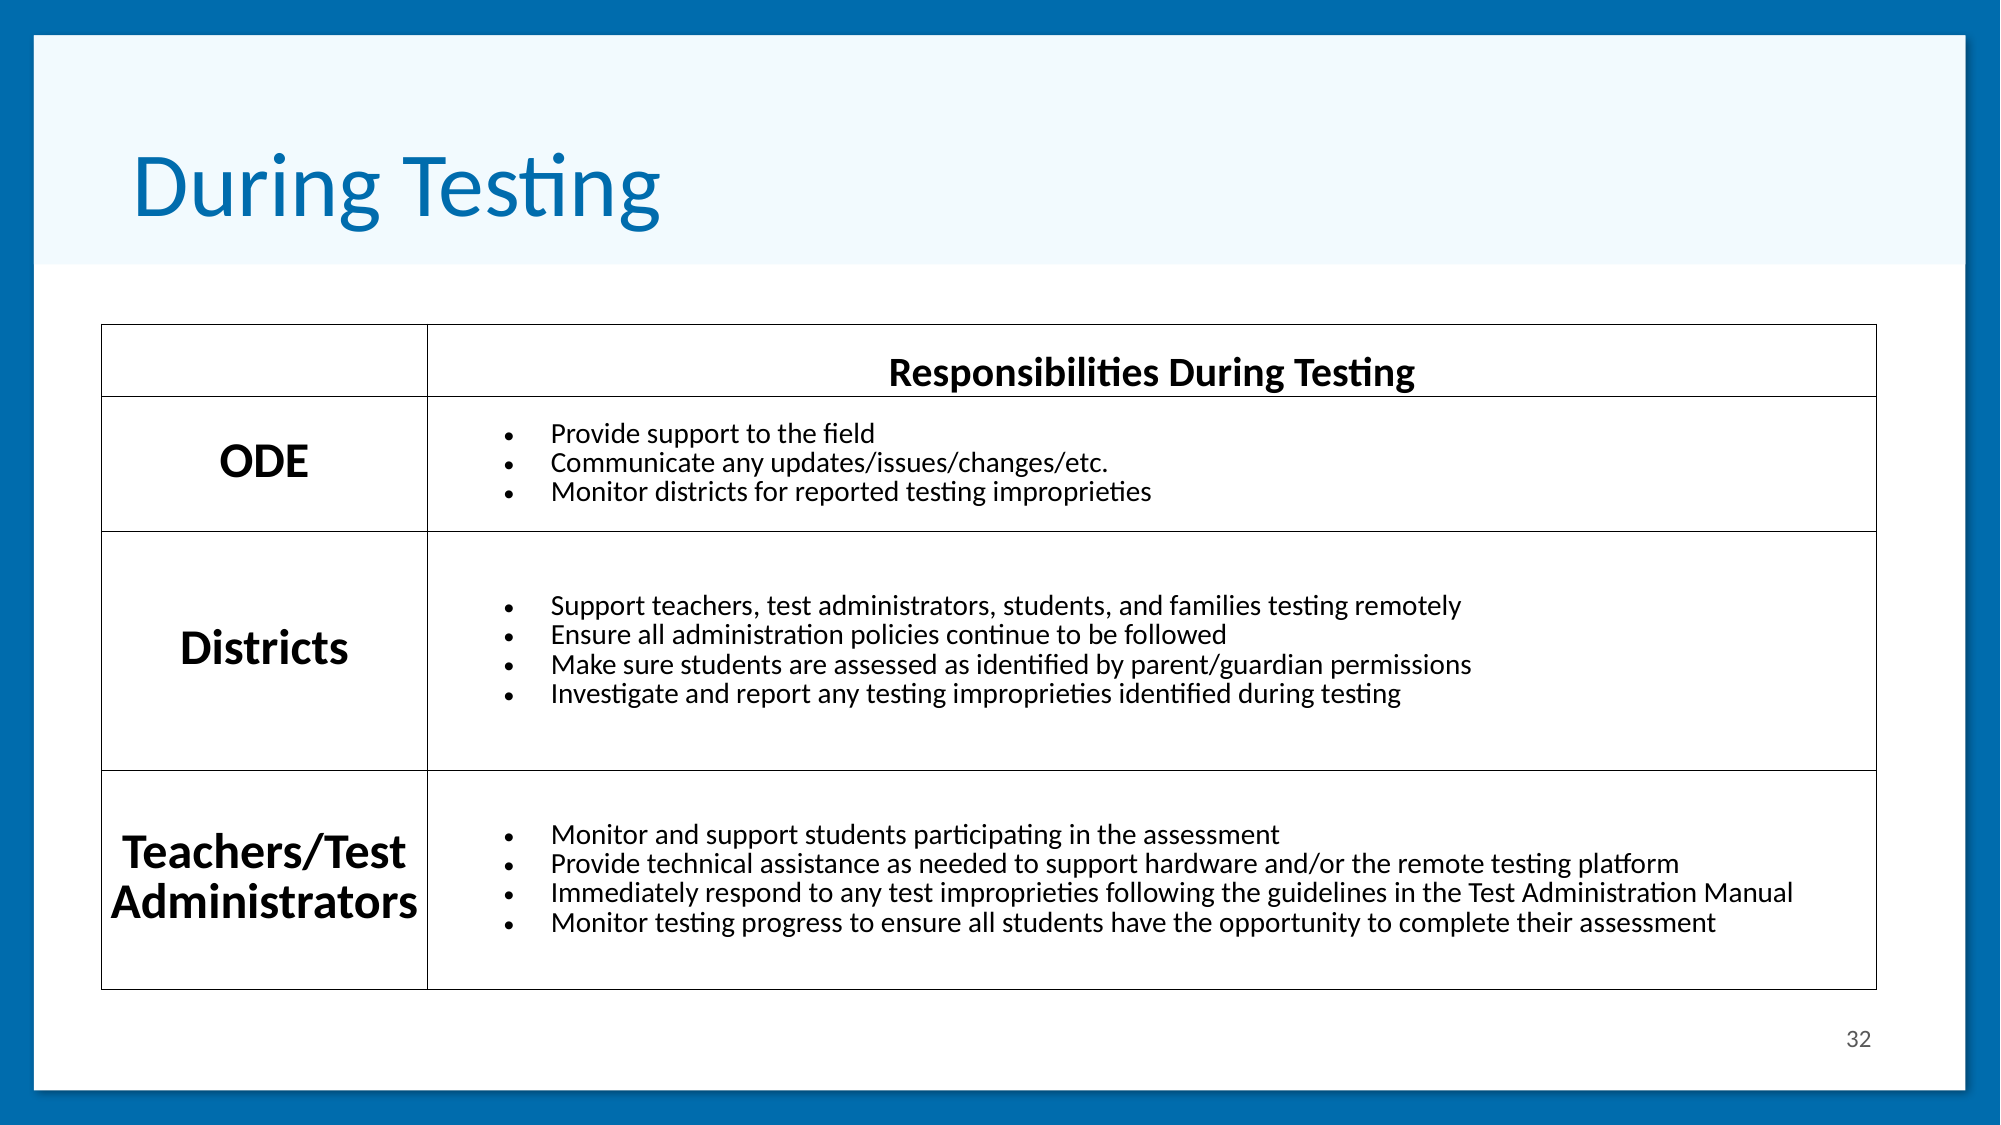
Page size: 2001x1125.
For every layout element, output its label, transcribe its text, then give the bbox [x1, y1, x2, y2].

table_cell Provide support to the field Communicate any updates/issues/changes/etc. Monitor districts for reported testing improprieties [428, 397, 1876, 531]
slide_number 32 [1412, 1007, 1887, 1068]
table_cell Districts [102, 532, 427, 770]
table_header Responsibilities During Testing [428, 325, 1876, 396]
table_cell ODE [102, 397, 427, 531]
table_cell Support teachers, test administrators, students, and families testing remotely Ensure all administration policies continue to be followed Make sure students are assessed as identified by parent/guardian permissions Investigate and report any testing improprieties identified during testing [428, 532, 1876, 770]
table_cell Monitor and support students participating in the assessment Provide technical assistance as needed to support hardware and/or the remote testing platform Immediately respond to any test improprieties following the guidelines in the Test Administration Manual Monitor testing progress to ensure all students have the opportunity to complete their assessment [428, 771, 1876, 989]
title During Testing [117, 75, 1887, 244]
table_header [102, 325, 427, 396]
table_cell Teachers/Test Administrators [102, 771, 427, 989]
